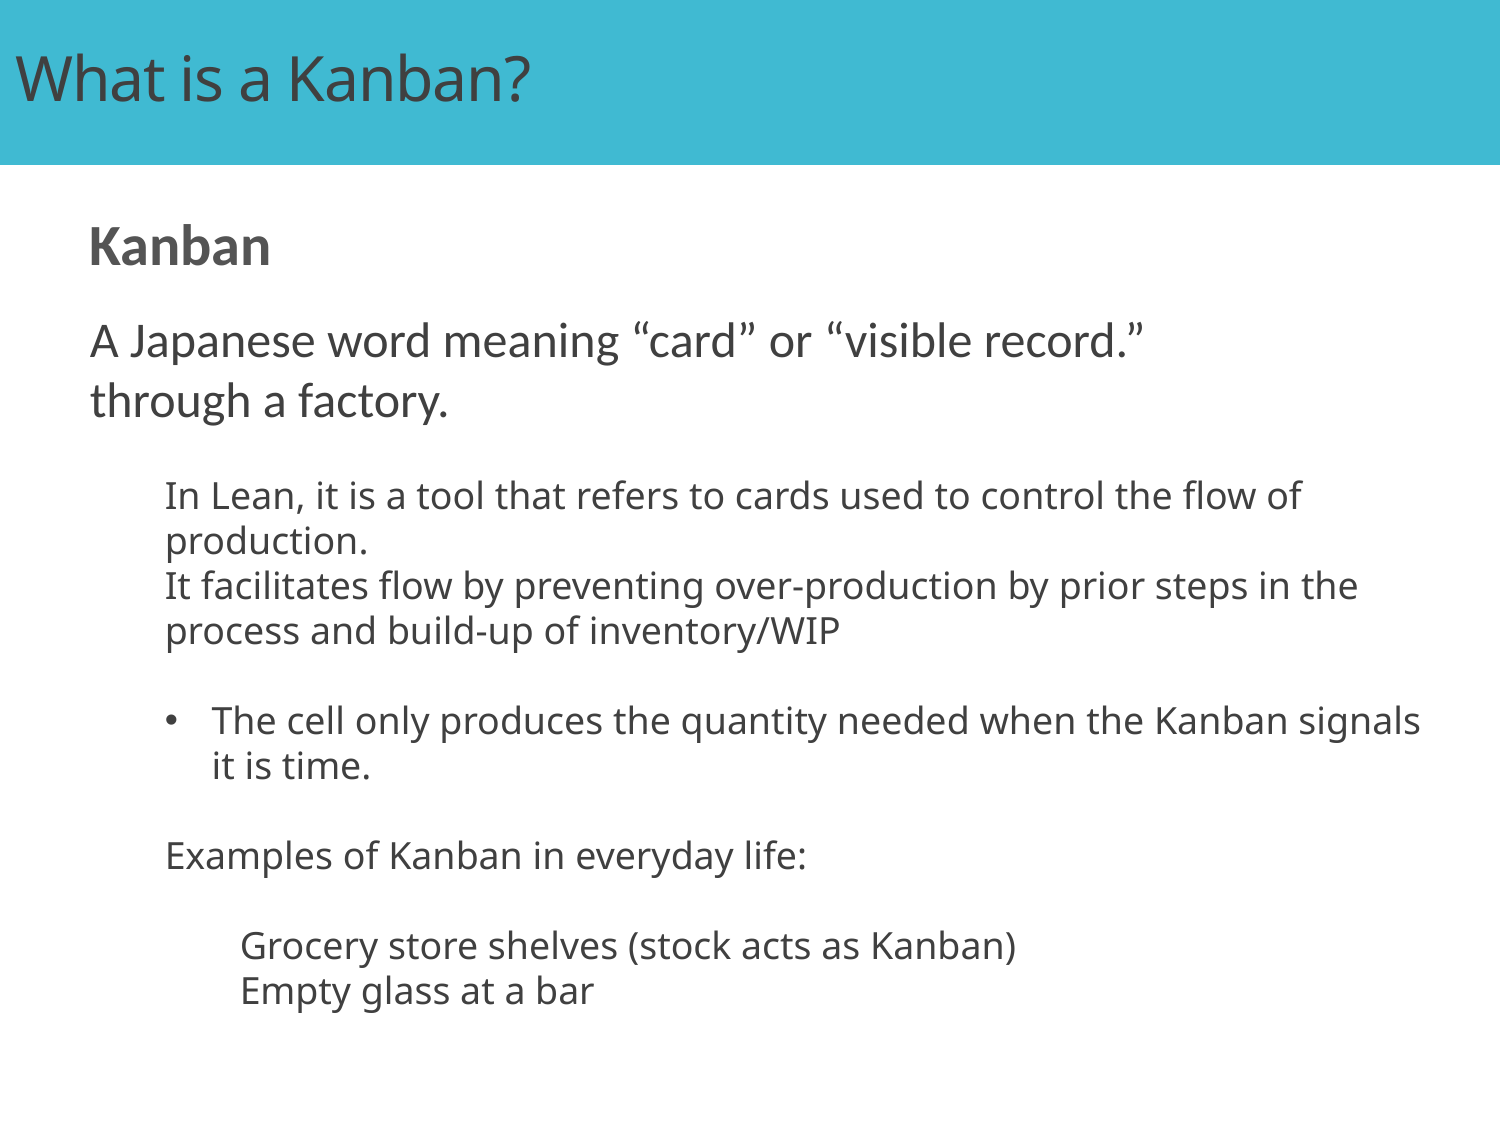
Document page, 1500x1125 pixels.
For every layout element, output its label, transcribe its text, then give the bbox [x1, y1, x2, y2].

text_box Kanban A Japanese word meaning “card” or “visible record.” through a factory. In Lean, it is a tool that refers to cards used to control the flow of production. It facilitates flow by preventing over-production by prior steps in the process and build-up of inventory/WIP The cell only produces the quantity needed when the Kanban signals it is time. Examples of Kanban in everyday life: Grocery store shelves (stock acts as Kanban) Empty glass at a bar [75, 199, 1463, 1080]
text_box What is a Kanban? [0, 0, 1500, 165]
